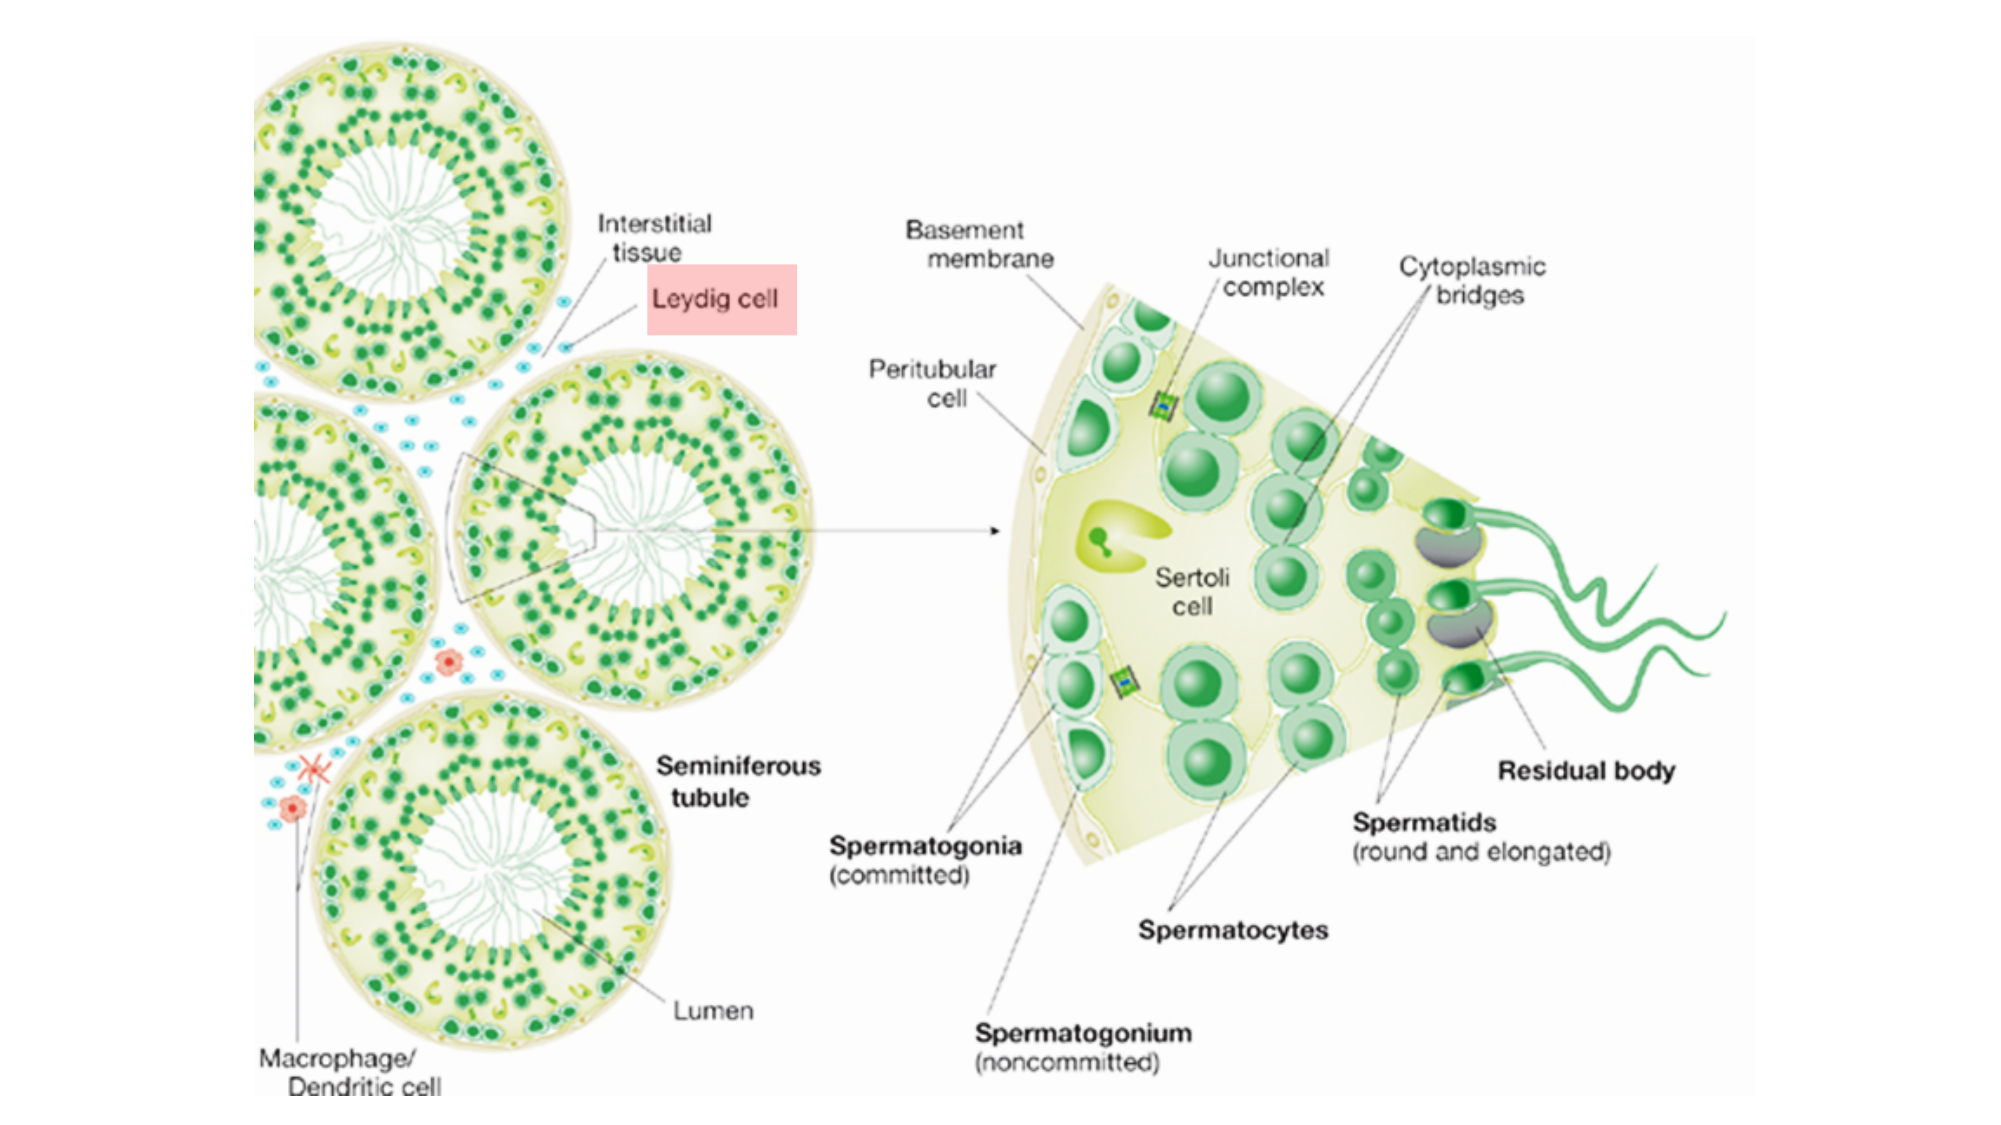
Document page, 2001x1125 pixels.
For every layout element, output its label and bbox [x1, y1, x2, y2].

picture [254, 36, 1755, 1096]
